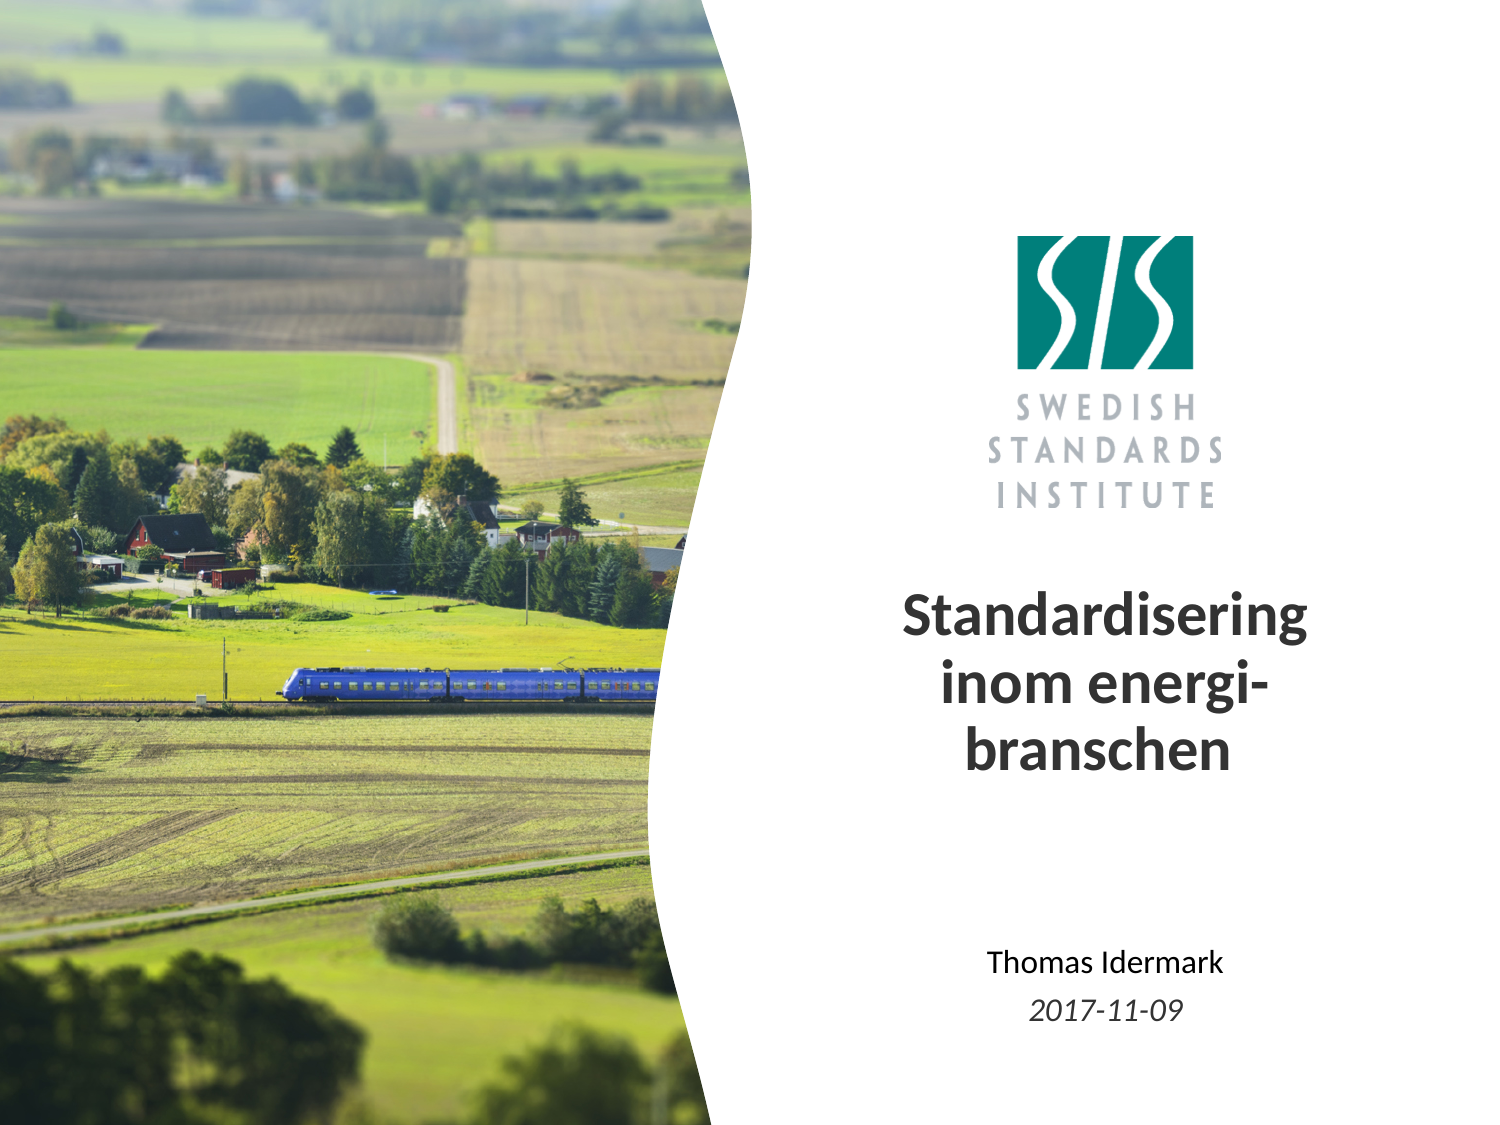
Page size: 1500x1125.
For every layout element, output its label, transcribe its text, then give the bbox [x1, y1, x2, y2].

picture [989, 236, 1221, 508]
picture [0, 0, 752, 1125]
subtitle Thomas Idermark [875, 940, 1336, 982]
list 2017-11-09 [875, 987, 1336, 1030]
title Standardisering inom energi-branschen [875, 581, 1336, 889]
